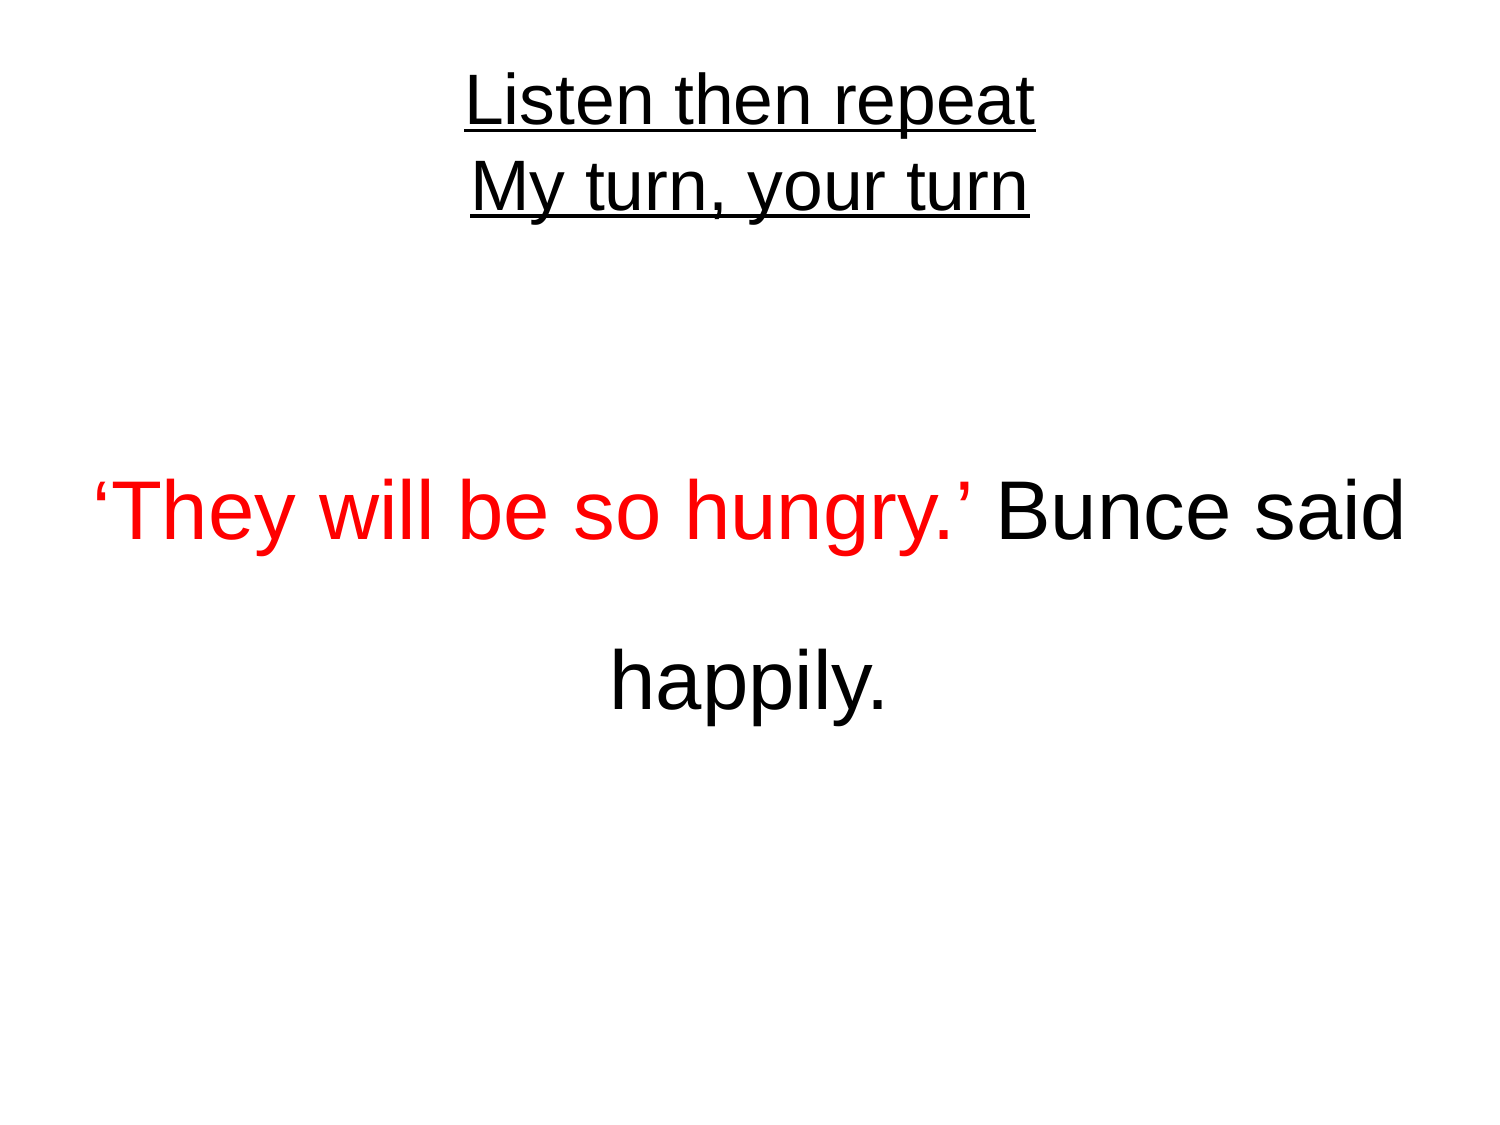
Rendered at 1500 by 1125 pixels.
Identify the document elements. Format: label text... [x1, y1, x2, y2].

title Listen then repeat My turn, your turn [75, 45, 1425, 233]
list ‘They will be so hungry.’ Bunce said happily. [75, 262, 1425, 1094]
